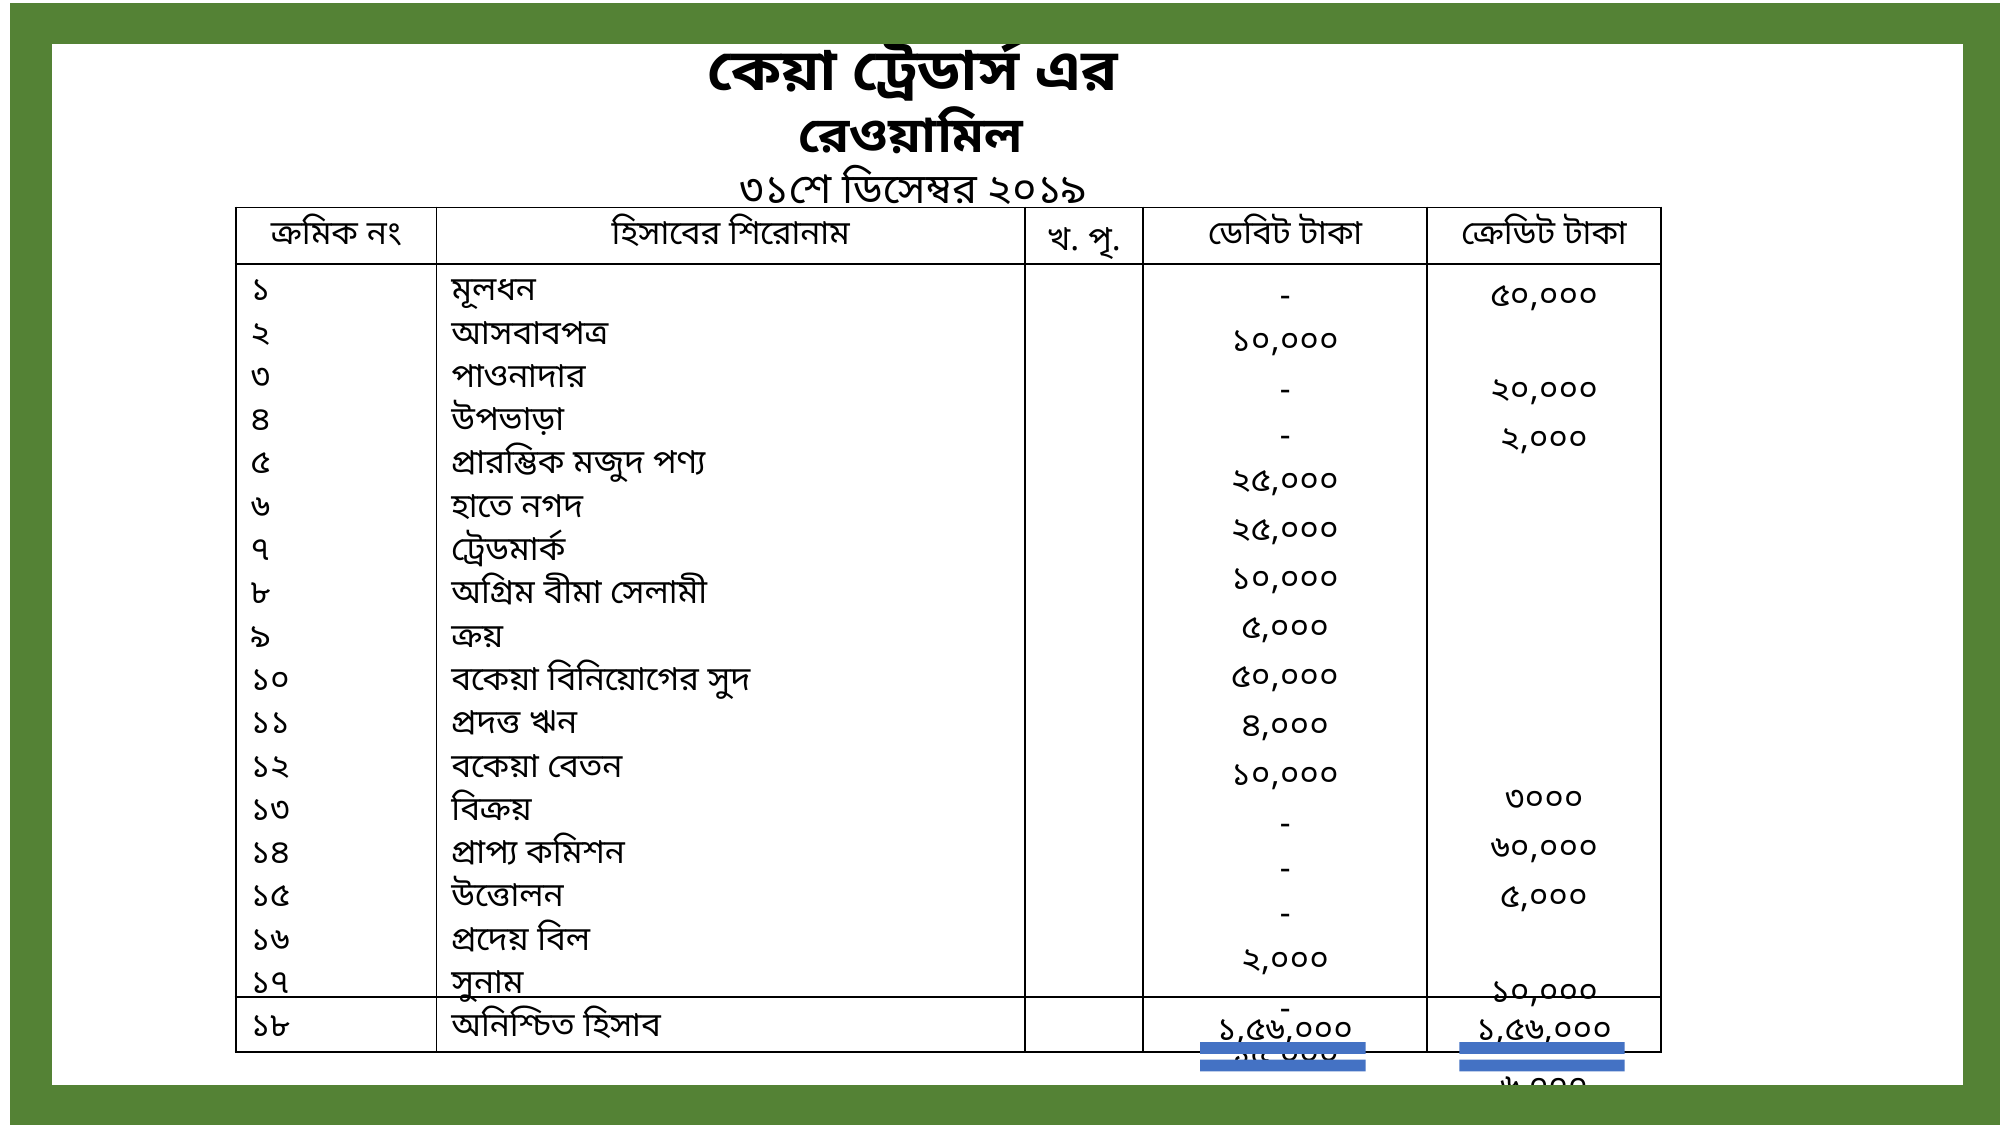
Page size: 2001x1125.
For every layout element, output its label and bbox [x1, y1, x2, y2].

text_box [30, 22, 1985, 1107]
